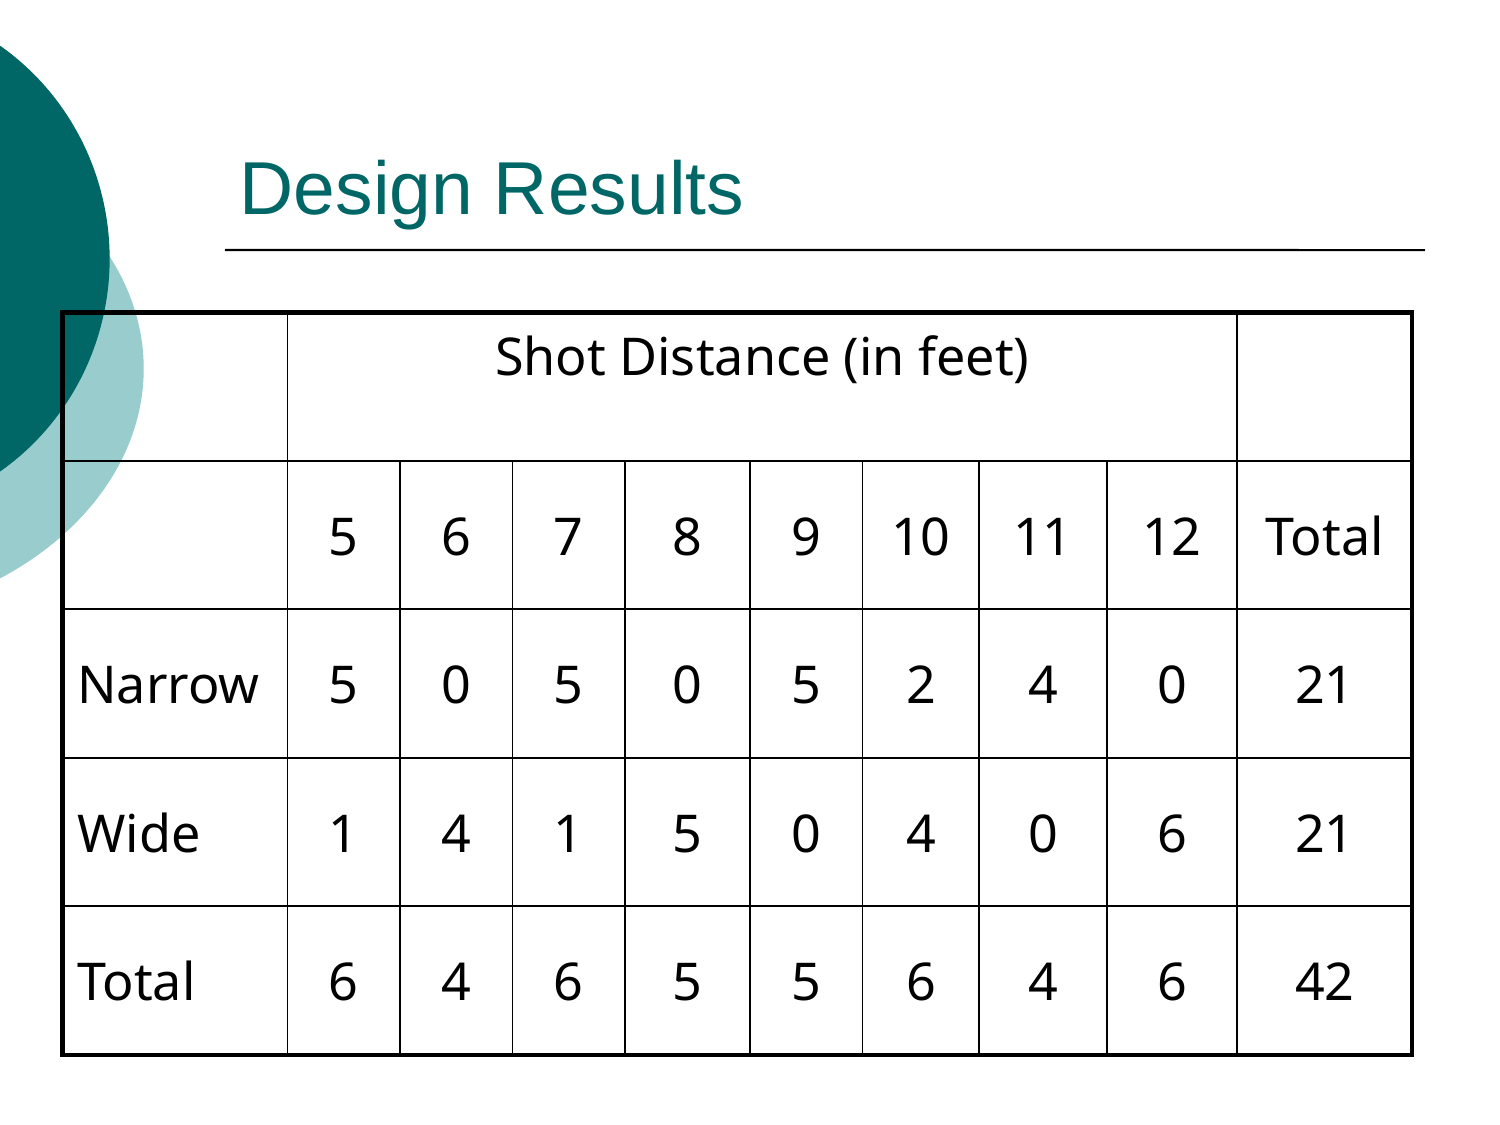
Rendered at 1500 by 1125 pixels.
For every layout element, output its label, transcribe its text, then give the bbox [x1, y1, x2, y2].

table_header [1238, 315, 1410, 460]
table_cell 0 [1108, 610, 1236, 757]
table_cell 1 [288, 759, 399, 905]
table_cell 6 [1108, 907, 1236, 1053]
table_cell [65, 462, 287, 608]
table_cell 5 [751, 610, 862, 757]
table_cell 4 [863, 759, 978, 905]
table_header [65, 315, 287, 460]
table_cell 4 [401, 759, 512, 905]
title Design Results [224, 49, 1425, 238]
table_cell 4 [980, 907, 1106, 1053]
table_cell 0 [751, 759, 862, 905]
table_cell 9 [751, 462, 862, 608]
table_cell 1 [513, 759, 624, 905]
table_cell 6 [513, 907, 624, 1053]
table_cell 21 [1238, 610, 1410, 757]
table_cell 8 [626, 462, 749, 608]
table_cell 5 [288, 462, 399, 608]
table_cell 12 [1108, 462, 1236, 608]
table_cell 10 [863, 462, 978, 608]
table_cell 6 [401, 462, 512, 608]
table_cell 42 [1238, 907, 1410, 1053]
table_cell 5 [513, 610, 624, 757]
table_header Shot Distance (in feet) [288, 315, 1236, 460]
table_cell Narrow [65, 610, 287, 757]
table_cell 0 [401, 610, 512, 757]
table_cell 2 [863, 610, 978, 757]
table_cell Total [65, 907, 287, 1053]
table_cell 6 [1108, 759, 1236, 905]
table_cell 5 [626, 907, 749, 1053]
table_cell 21 [1238, 759, 1410, 905]
table_cell 7 [513, 462, 624, 608]
table_cell 0 [626, 610, 749, 757]
table_cell 6 [288, 907, 399, 1053]
table_cell 5 [626, 759, 749, 905]
table_cell 5 [288, 610, 399, 757]
table_cell Total [1238, 462, 1410, 608]
table_cell 6 [863, 907, 978, 1053]
table_cell 5 [751, 907, 862, 1053]
table_cell Wide [65, 759, 287, 905]
table_cell 4 [980, 610, 1106, 757]
table_cell 4 [401, 907, 512, 1053]
table_cell 0 [980, 759, 1106, 905]
table_cell 11 [980, 462, 1106, 608]
